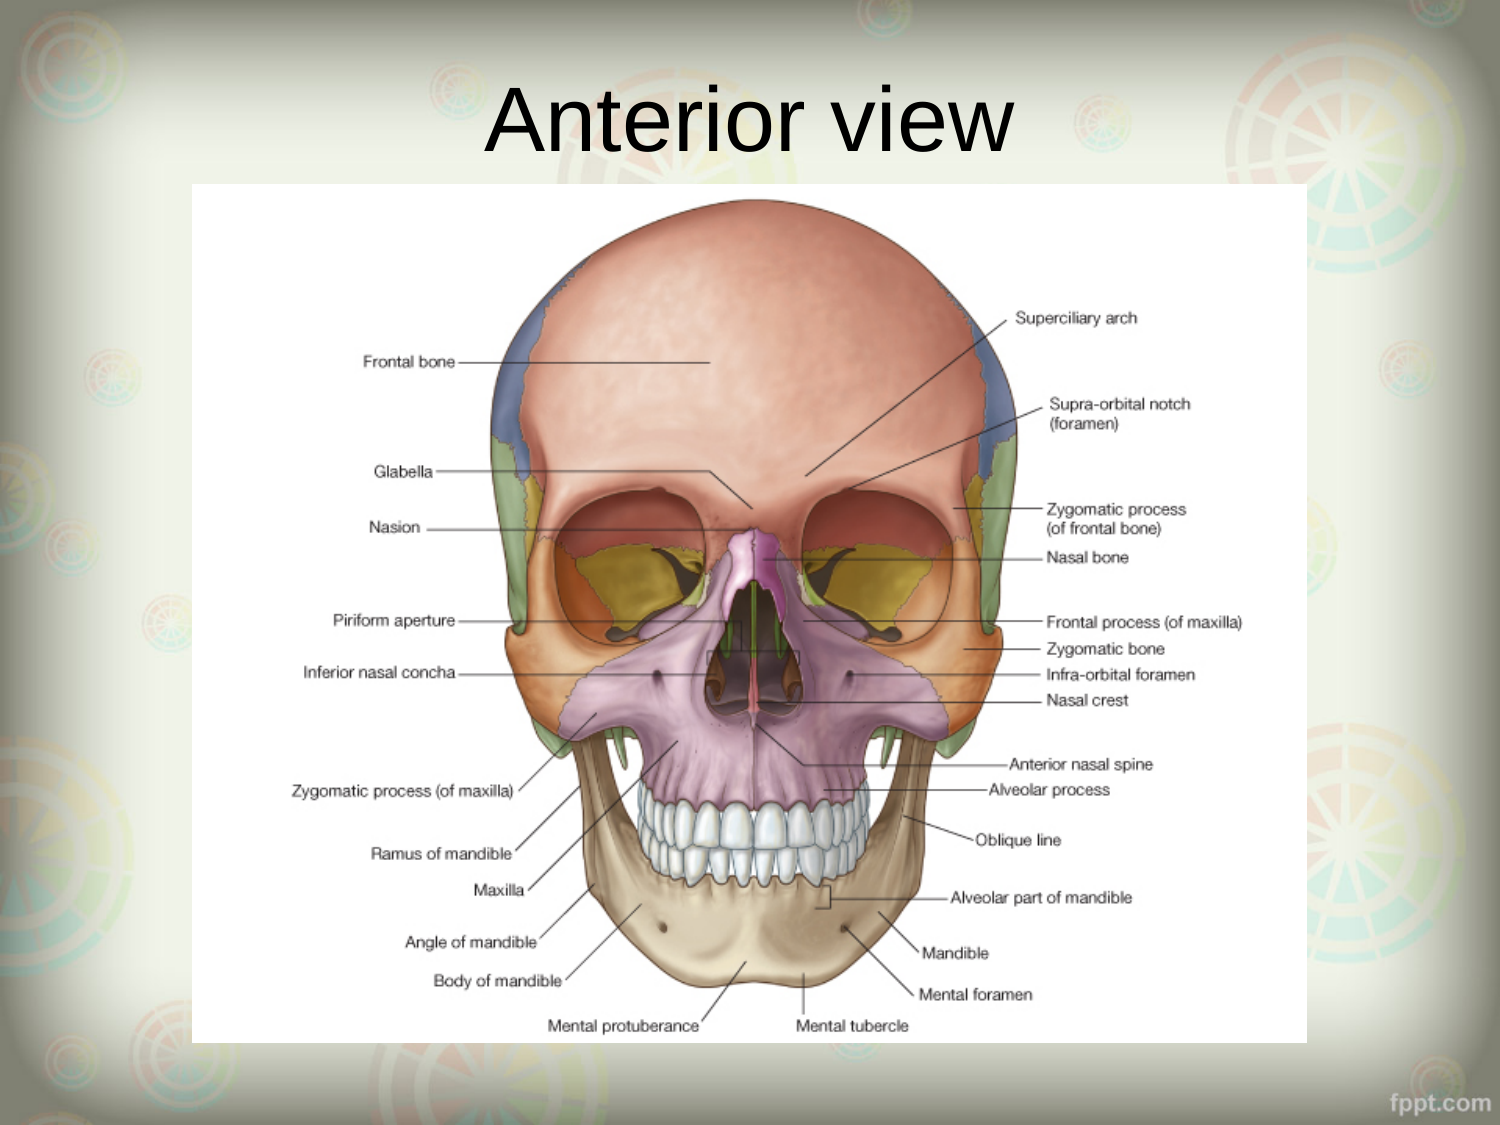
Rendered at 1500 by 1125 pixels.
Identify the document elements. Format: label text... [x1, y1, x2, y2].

title Anterior view [75, 45, 1425, 185]
picture [0, 0, 1500, 1125]
